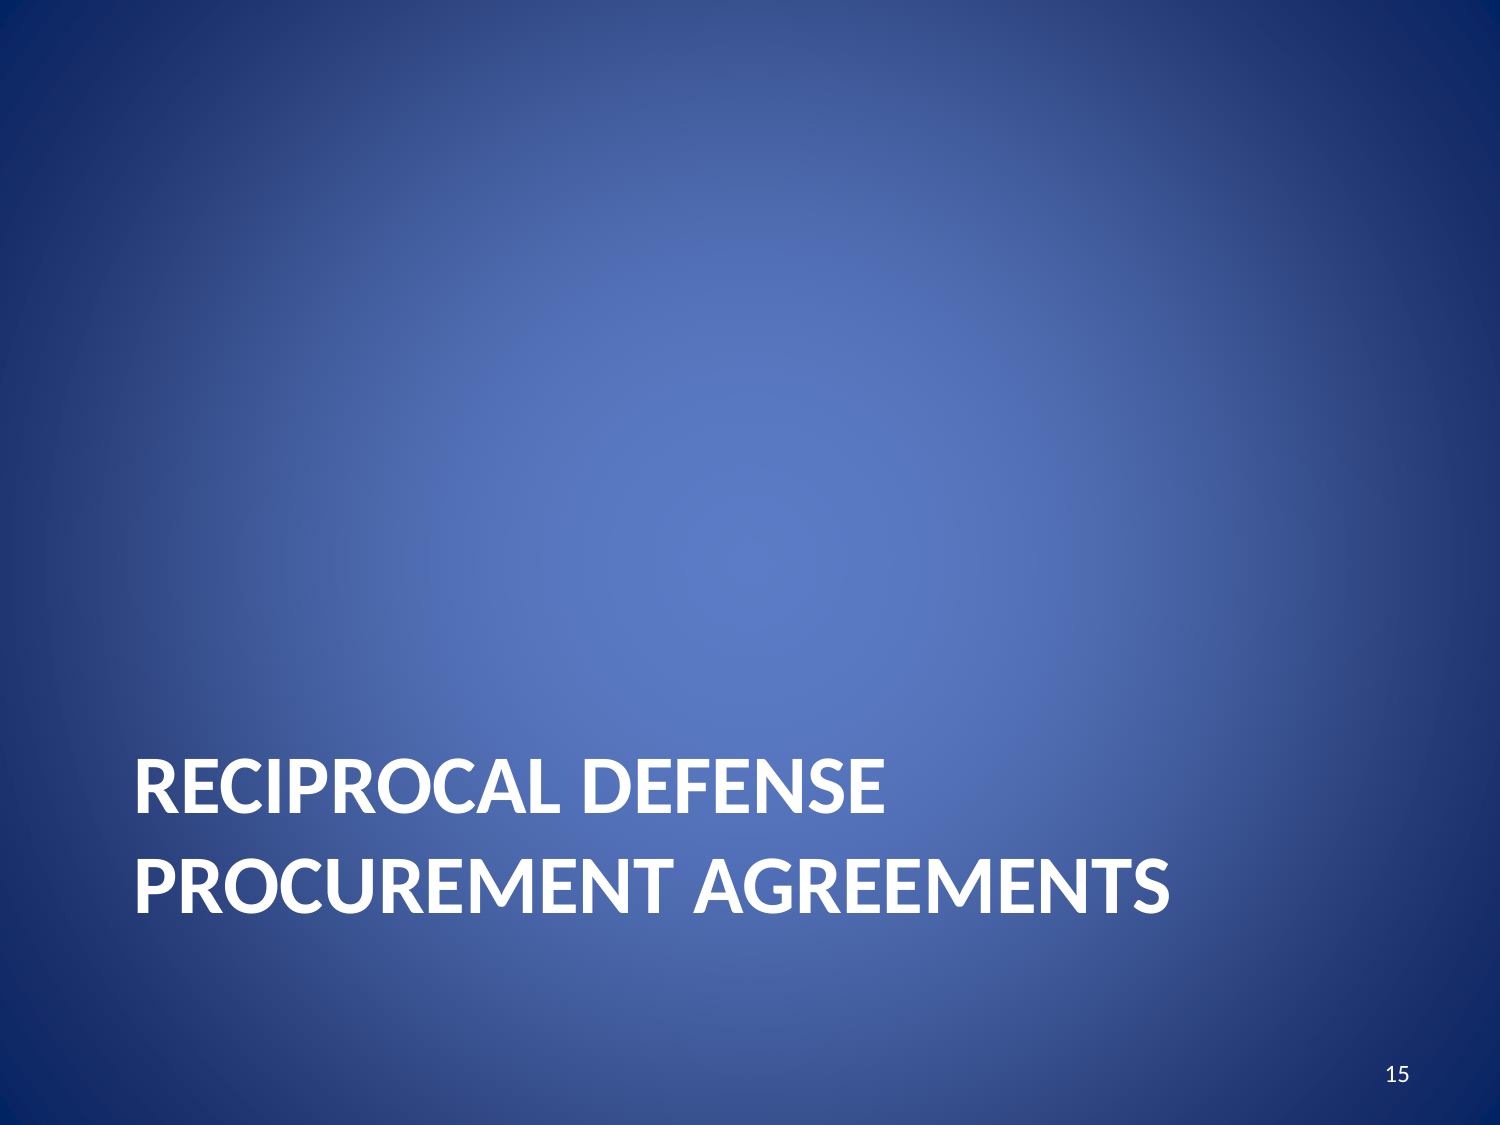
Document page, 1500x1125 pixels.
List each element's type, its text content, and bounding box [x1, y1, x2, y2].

picture [0, 0, 1500, 1125]
slide_number 15 [1074, 1042, 1425, 1103]
title Reciprocal Defense Procurement Agreements [118, 722, 1394, 947]
